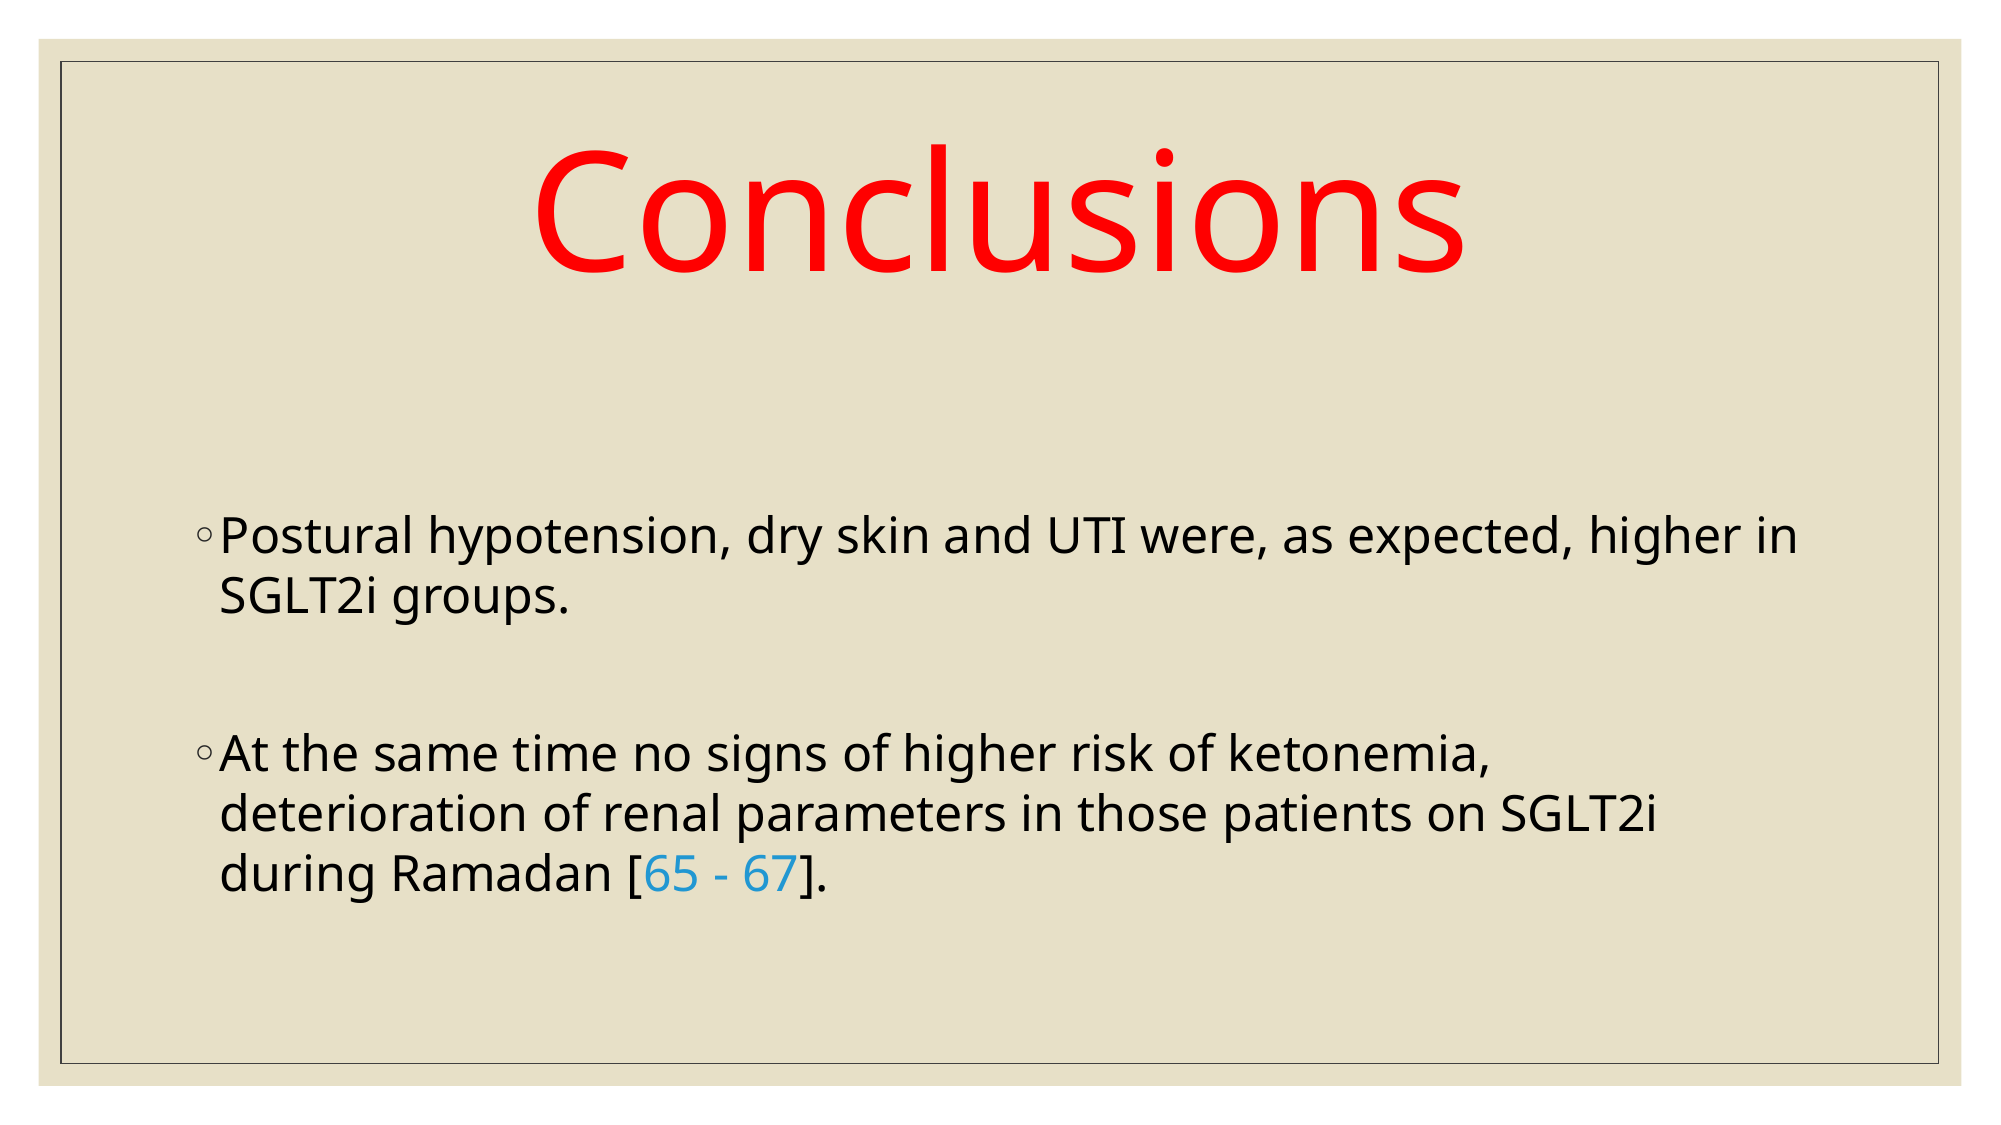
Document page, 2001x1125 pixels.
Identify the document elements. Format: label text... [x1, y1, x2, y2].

list Postural hypotension, dry skin and UTI were, as expected, higher in SGLT2i groups. At the same time no signs of higher risk of ketonemia, deterioration of renal parameters in those patients on SGLT2i during Ramadan [65 - 67]. [174, 496, 1825, 990]
title Conclusions [174, 105, 1825, 331]
